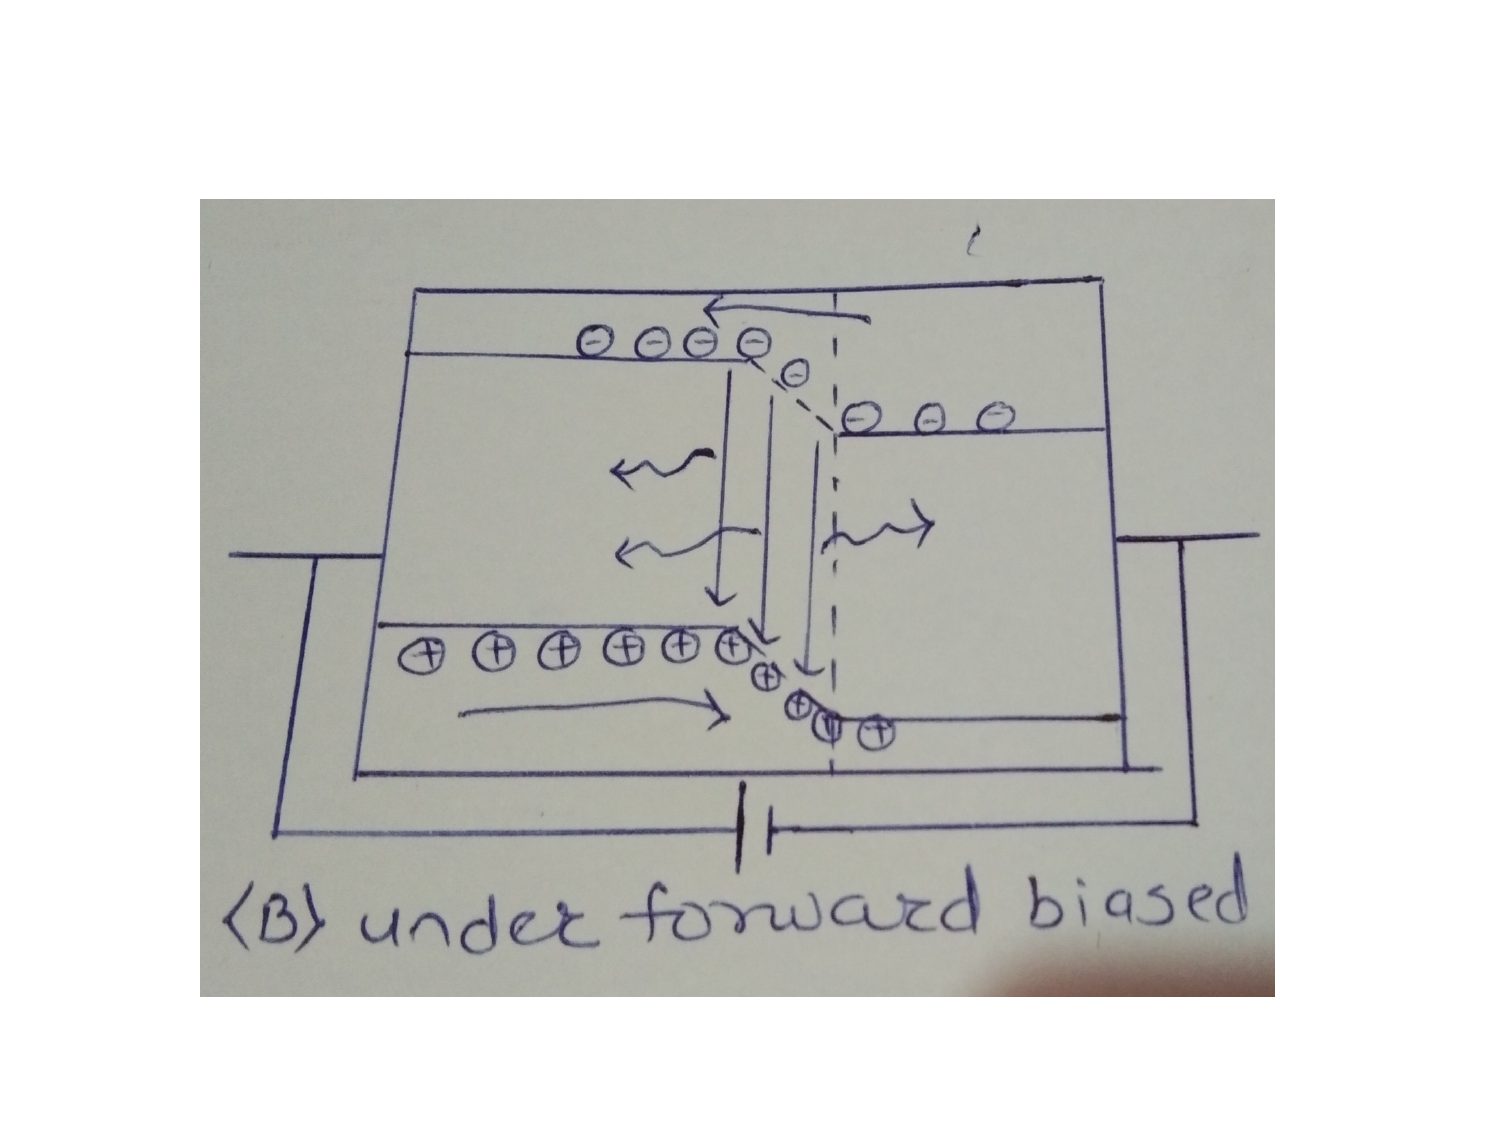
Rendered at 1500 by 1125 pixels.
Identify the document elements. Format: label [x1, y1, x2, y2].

picture [199, 199, 1276, 997]
